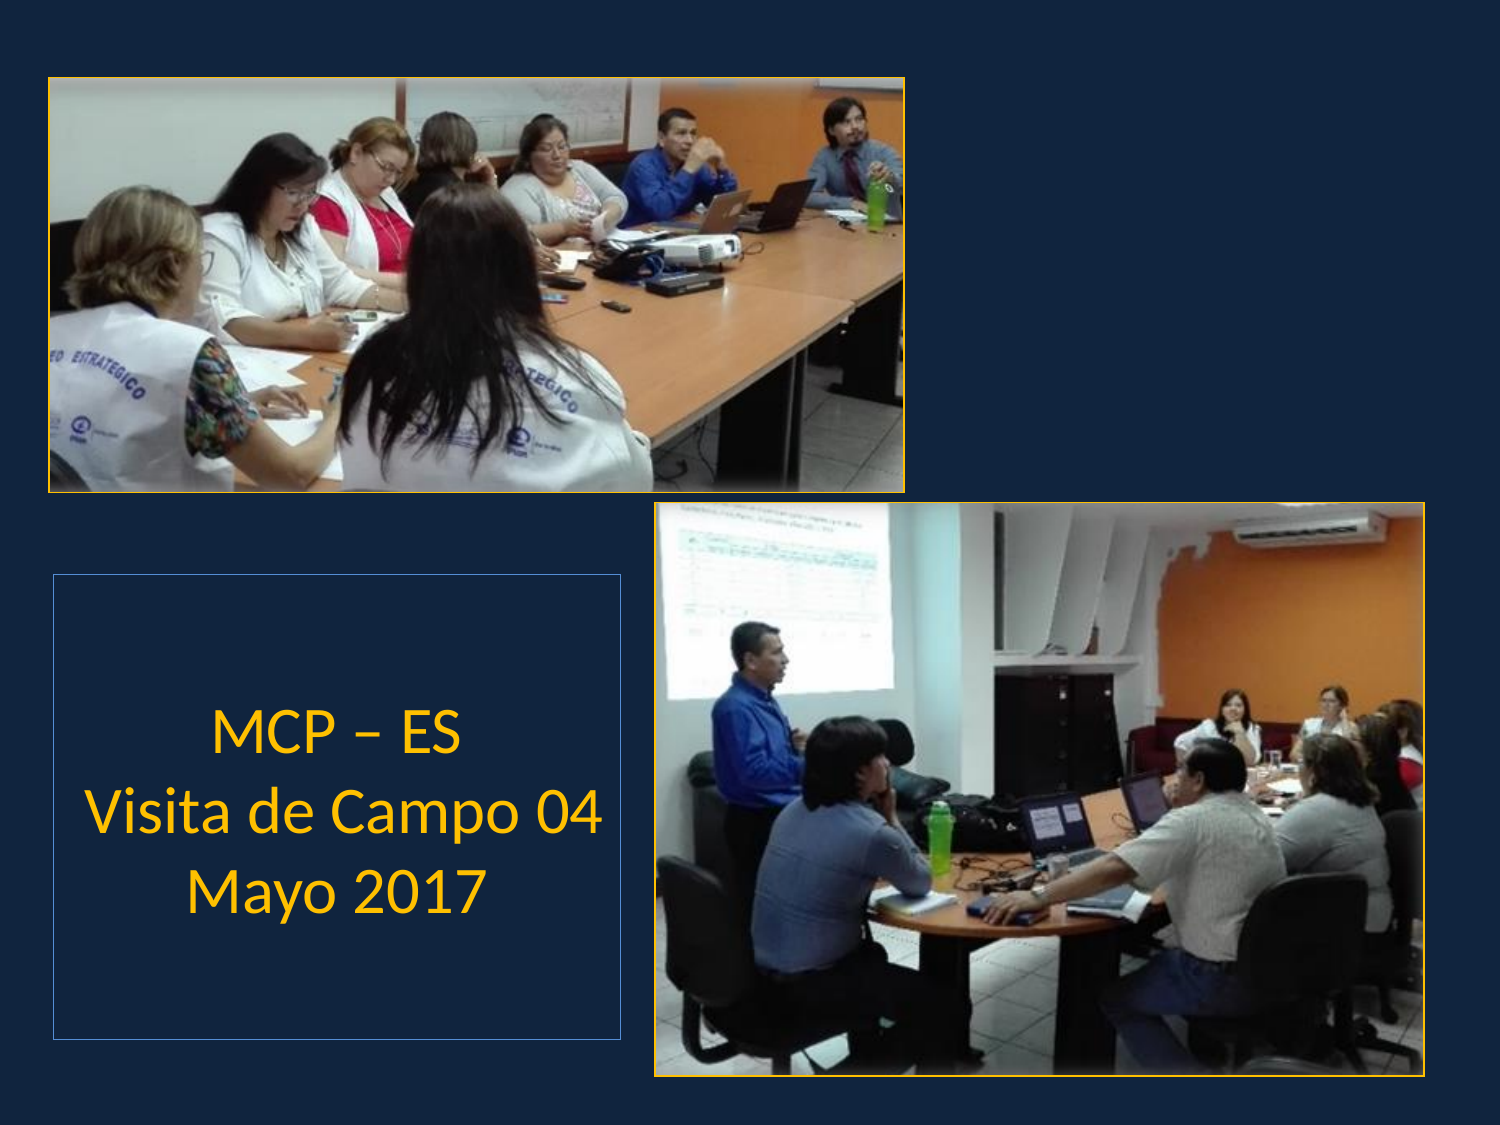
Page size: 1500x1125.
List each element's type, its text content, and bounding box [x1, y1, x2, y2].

title MCP – ES Visita de Campo 04 Mayo 2017 [53, 574, 621, 1040]
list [655, 503, 1424, 1076]
picture [49, 77, 904, 492]
